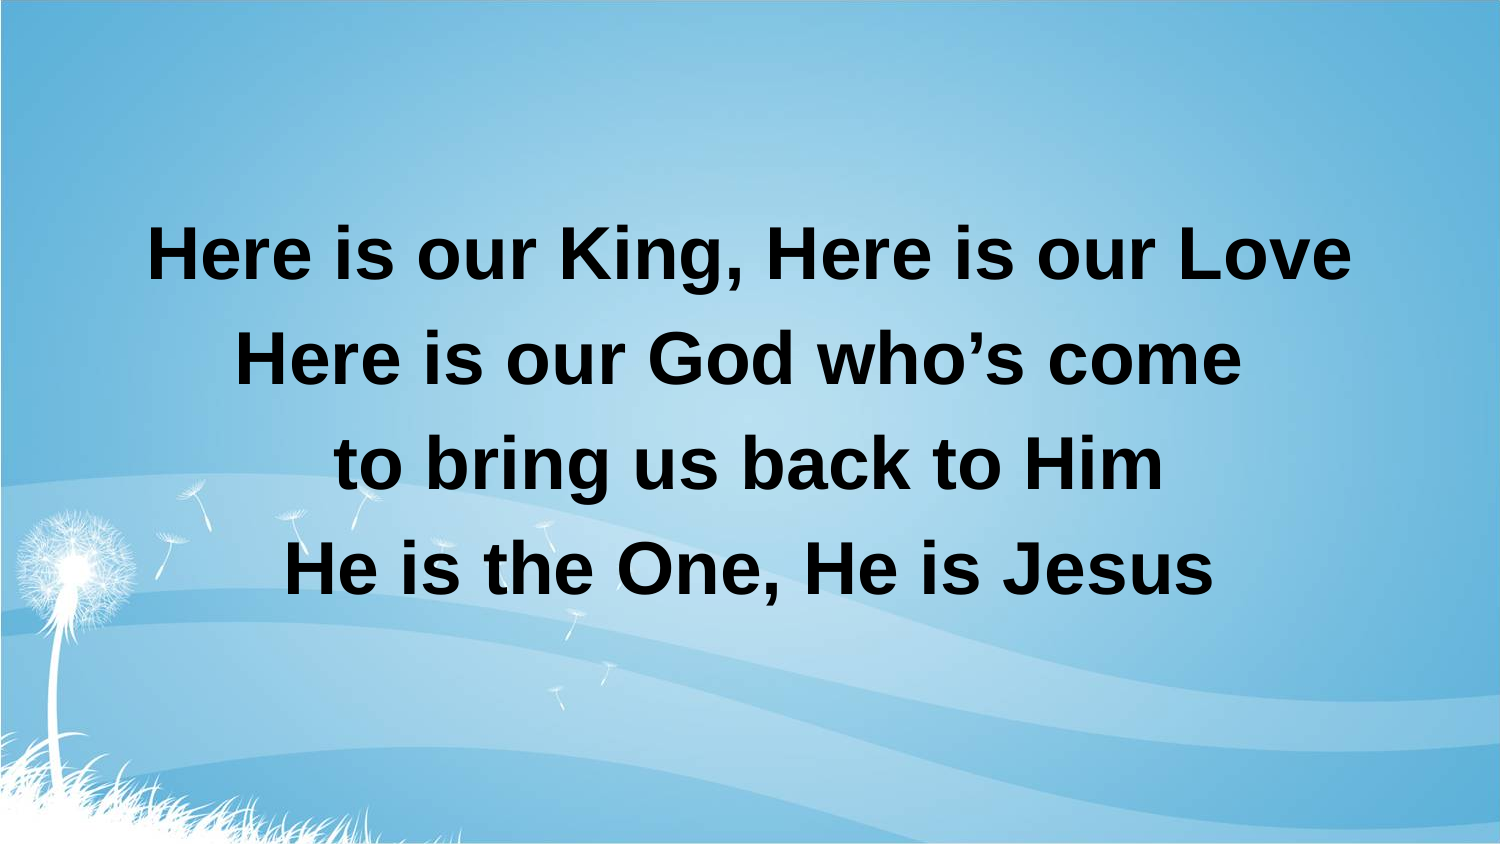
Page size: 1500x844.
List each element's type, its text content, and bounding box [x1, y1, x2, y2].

list Here is our King, Here is our Love Here is our God who’s come to bring us back to Him He is the One, He is Jesus [75, 196, 1425, 754]
picture [0, 0, 1500, 844]
